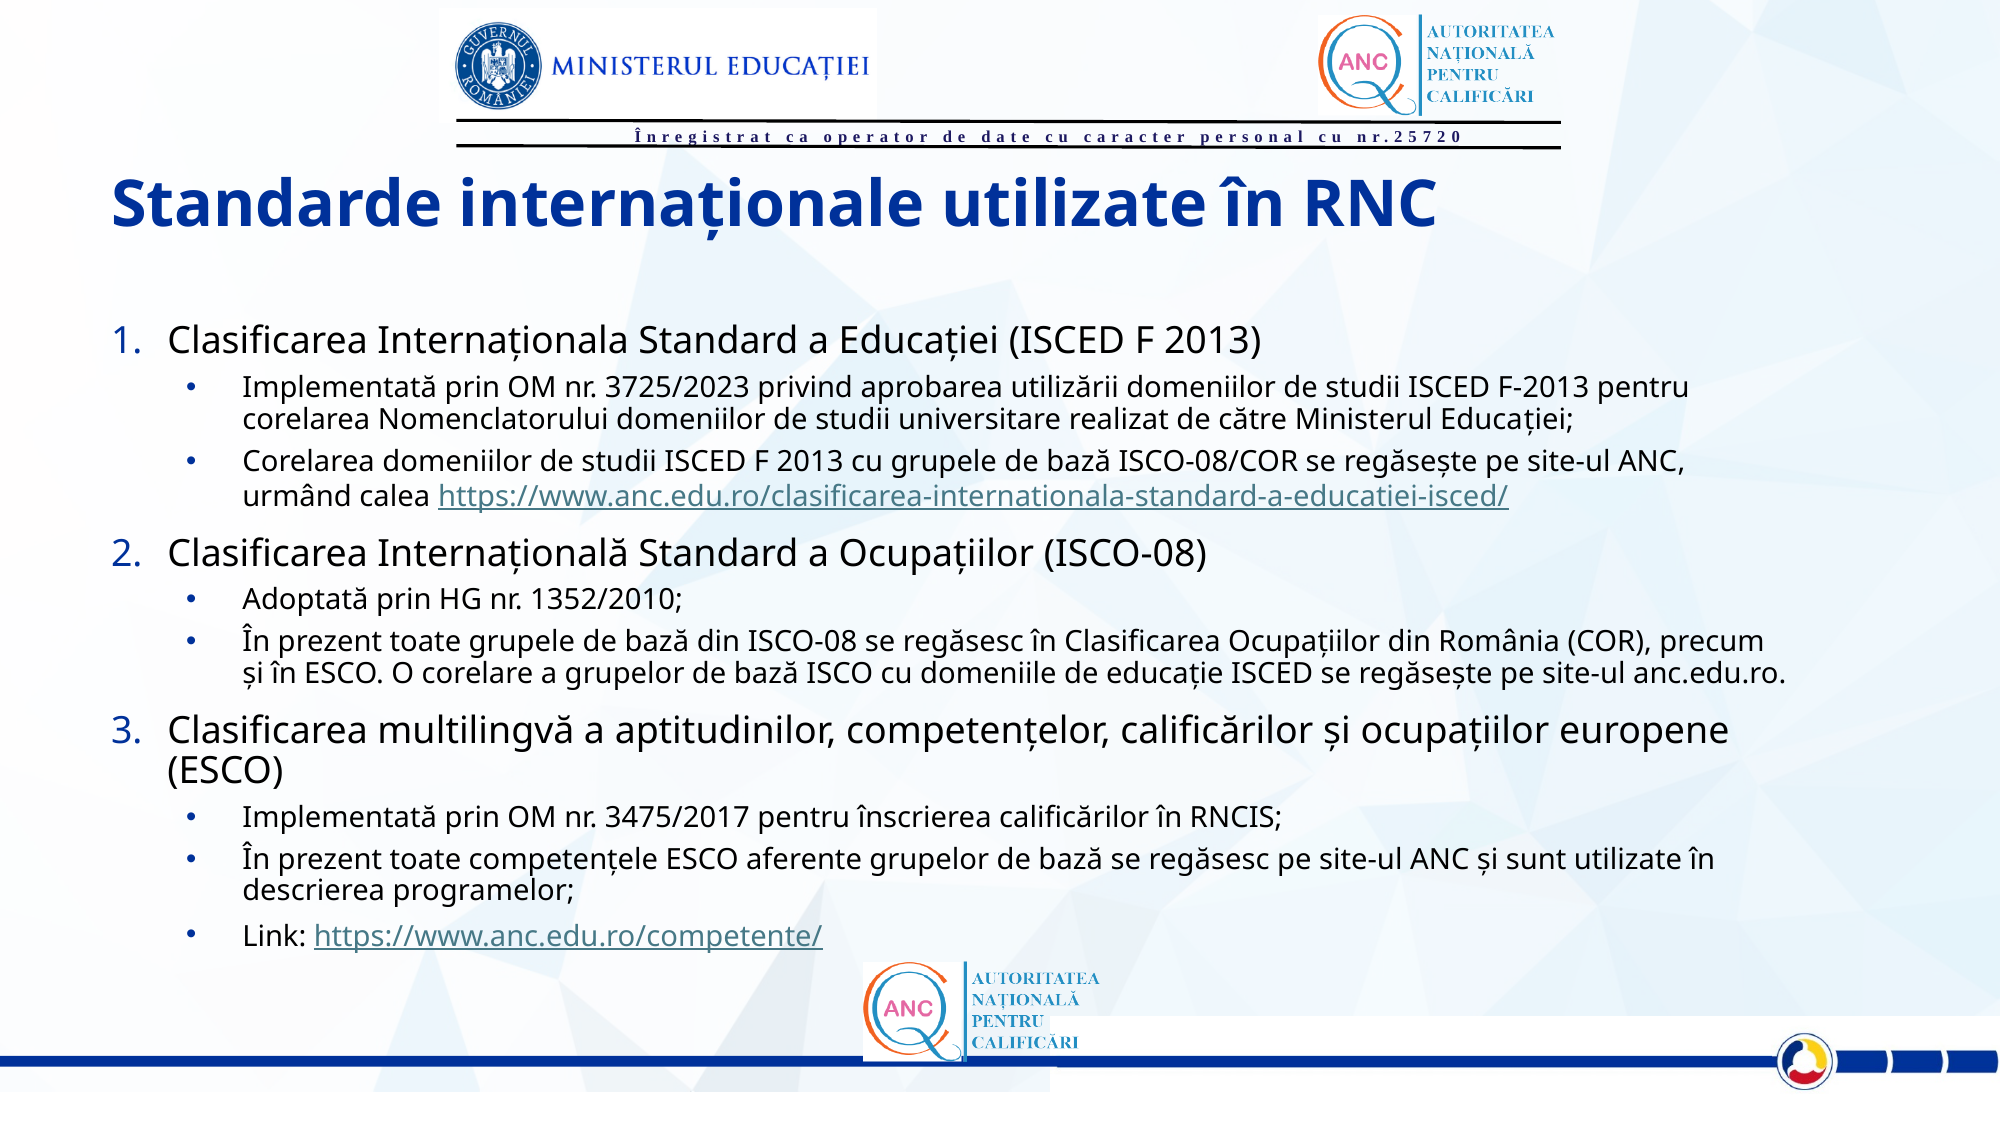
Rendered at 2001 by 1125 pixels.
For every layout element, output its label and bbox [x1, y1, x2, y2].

text_box [0, 1016, 2000, 1106]
picture [0, 0, 2000, 1063]
text_box [438, 8, 1562, 163]
